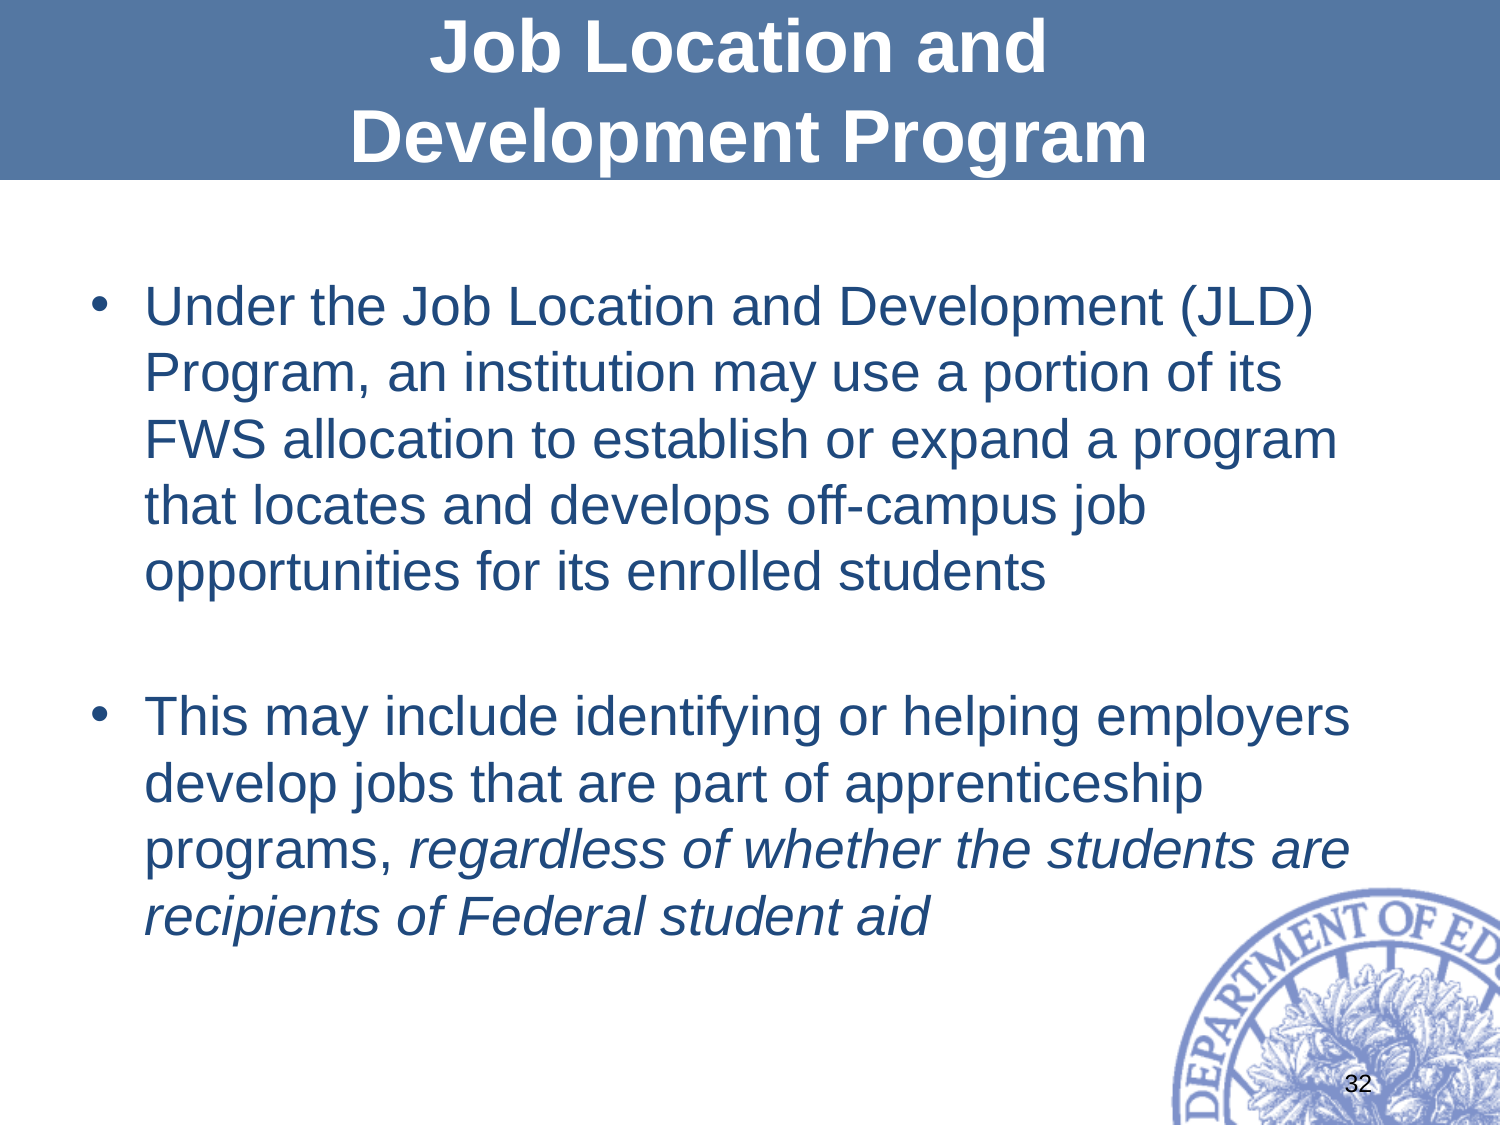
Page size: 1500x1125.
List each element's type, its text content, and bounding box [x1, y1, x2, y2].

list Under the Job Location and Development (JLD) Program, an institution may use a portion of its FWS allocation to establish or expand a program that locates and develops off-campus job opportunities for its enrolled students This may include identifying or helping employers develop jobs that are part of apprenticeship programs, regardless of whether the students are recipients of Federal student aid [75, 262, 1375, 1005]
picture [1162, 874, 1500, 1125]
slide_number 32 [1037, 1052, 1388, 1113]
title Job Location and Development Program [0, 0, 1500, 175]
